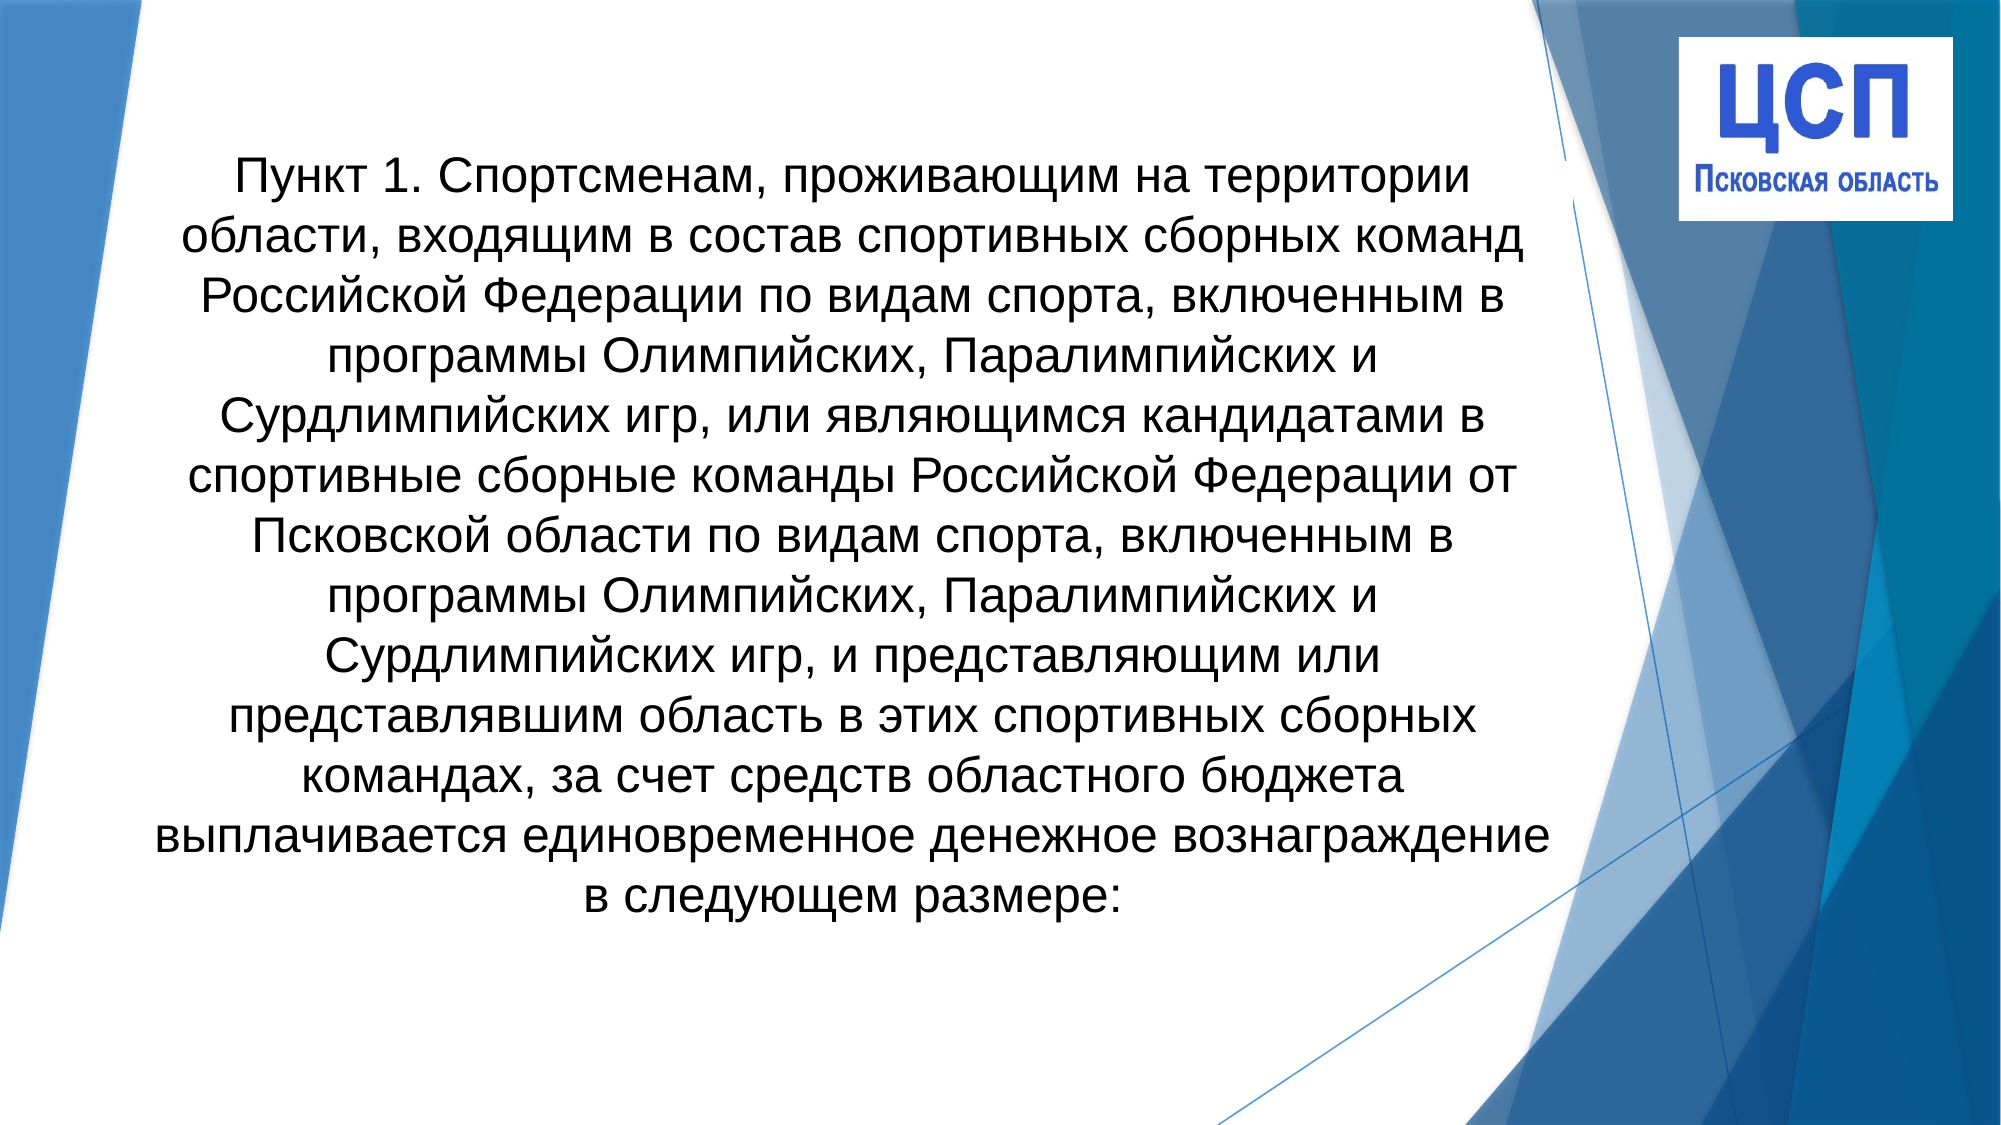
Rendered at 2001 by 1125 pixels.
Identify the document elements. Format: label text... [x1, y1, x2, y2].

text_box Пункт 1. Спортсменам, проживающим на территории области, входящим в состав спортивных сборных команд Российской Федерации по видам спорта, включенным в программы Олимпийских, Паралимпийских и Сурдлимпийских игр, или являющимся кандидатами в спортивные сборные команды Российской Федерации от Псковской области по видам спорта, включенным в программы Олимпийских, Паралимпийских и Сурдлимпийских игр, и представляющим или представлявшим область в этих спортивных сборных командах, за счет средств областного бюджета выплачивается единовременное денежное вознаграждение в следующем размере: [131, 269, 1574, 557]
picture [1678, 34, 1952, 221]
text_box [131, 159, 1574, 269]
